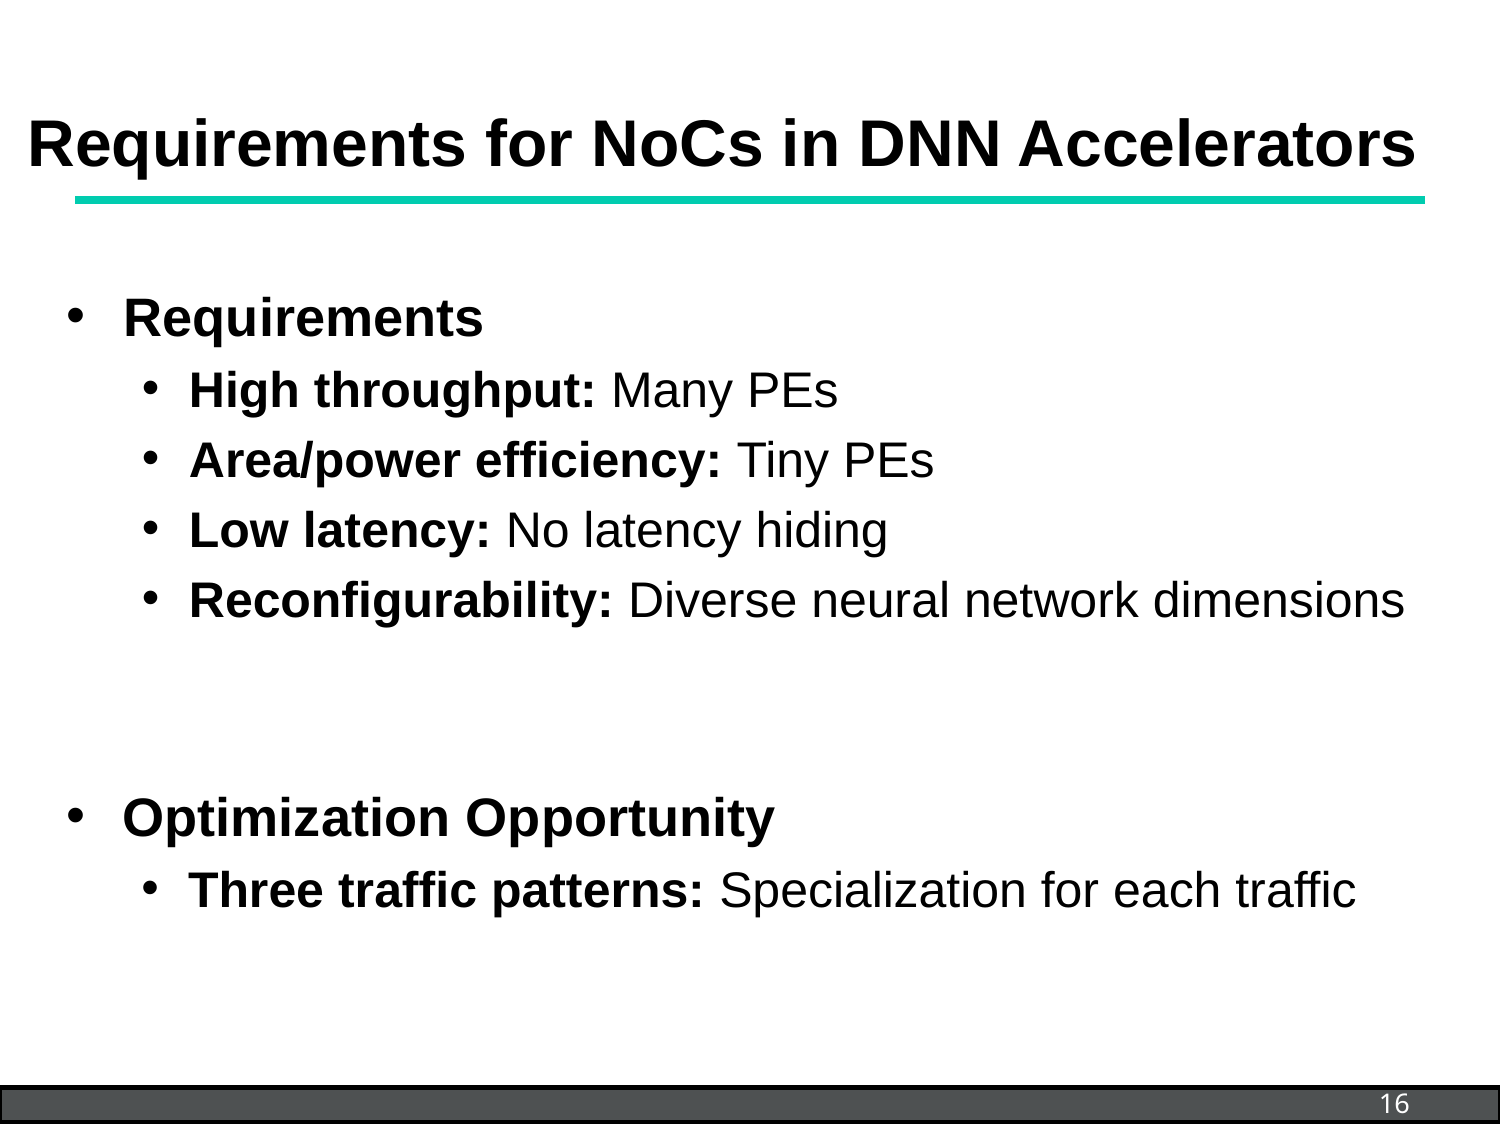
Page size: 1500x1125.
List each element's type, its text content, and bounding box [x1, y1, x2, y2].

title Requirements for NoCs in DNN Accelerators [12, 75, 1475, 188]
slide_number 16 [1212, 1087, 1425, 1123]
text_box Requirements High throughput: Many PEs Area/power efficiency: Tiny PEs Low latency: No latency hiding Reconfigurability: Diverse neural network dimensions [51, 274, 1440, 650]
text_box Optimization Opportunity Three traffic patterns: Specialization for each traffic [51, 774, 1439, 1076]
footer [287, 1087, 1212, 1123]
